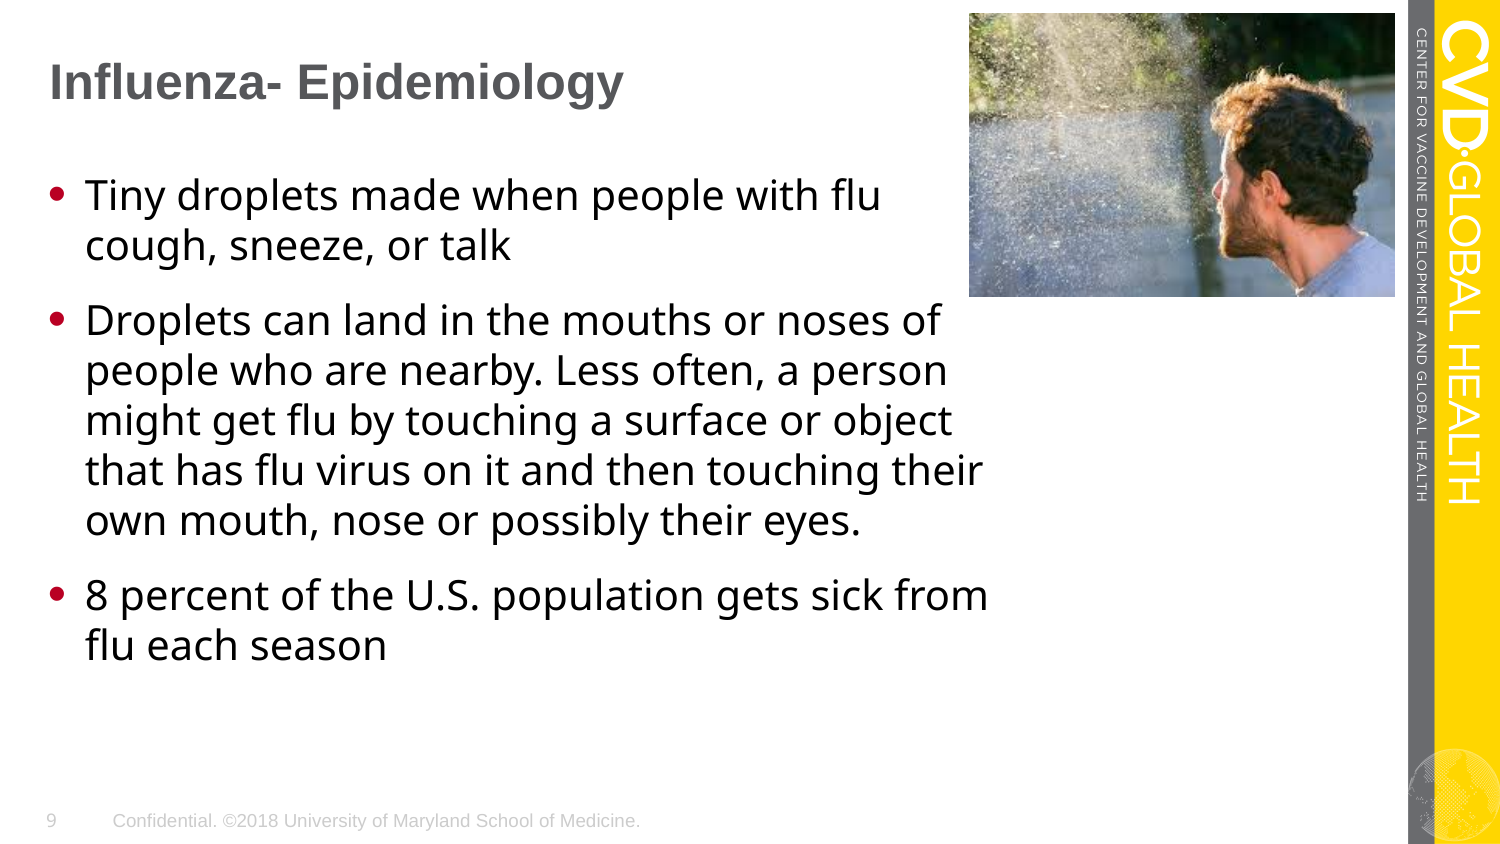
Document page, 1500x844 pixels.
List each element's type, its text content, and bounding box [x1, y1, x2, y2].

picture [0, 0, 1500, 844]
footer Confidential. ©2018 University of Maryland School of Medicine. [112, 808, 688, 830]
list Tiny droplets made when people with flu cough, sneeze, or talk Droplets can land in the mouths or noses of people who are nearby. Less often, a person might get flu by touching a surface or object that has flu virus on it and then touching their own mouth, nose or possibly their eyes. 8 percent of the U.S. population gets sick from flu each season [47, 168, 1014, 748]
slide_number 9 [45, 808, 96, 840]
title Influenza- Epidemiology [49, 18, 964, 141]
